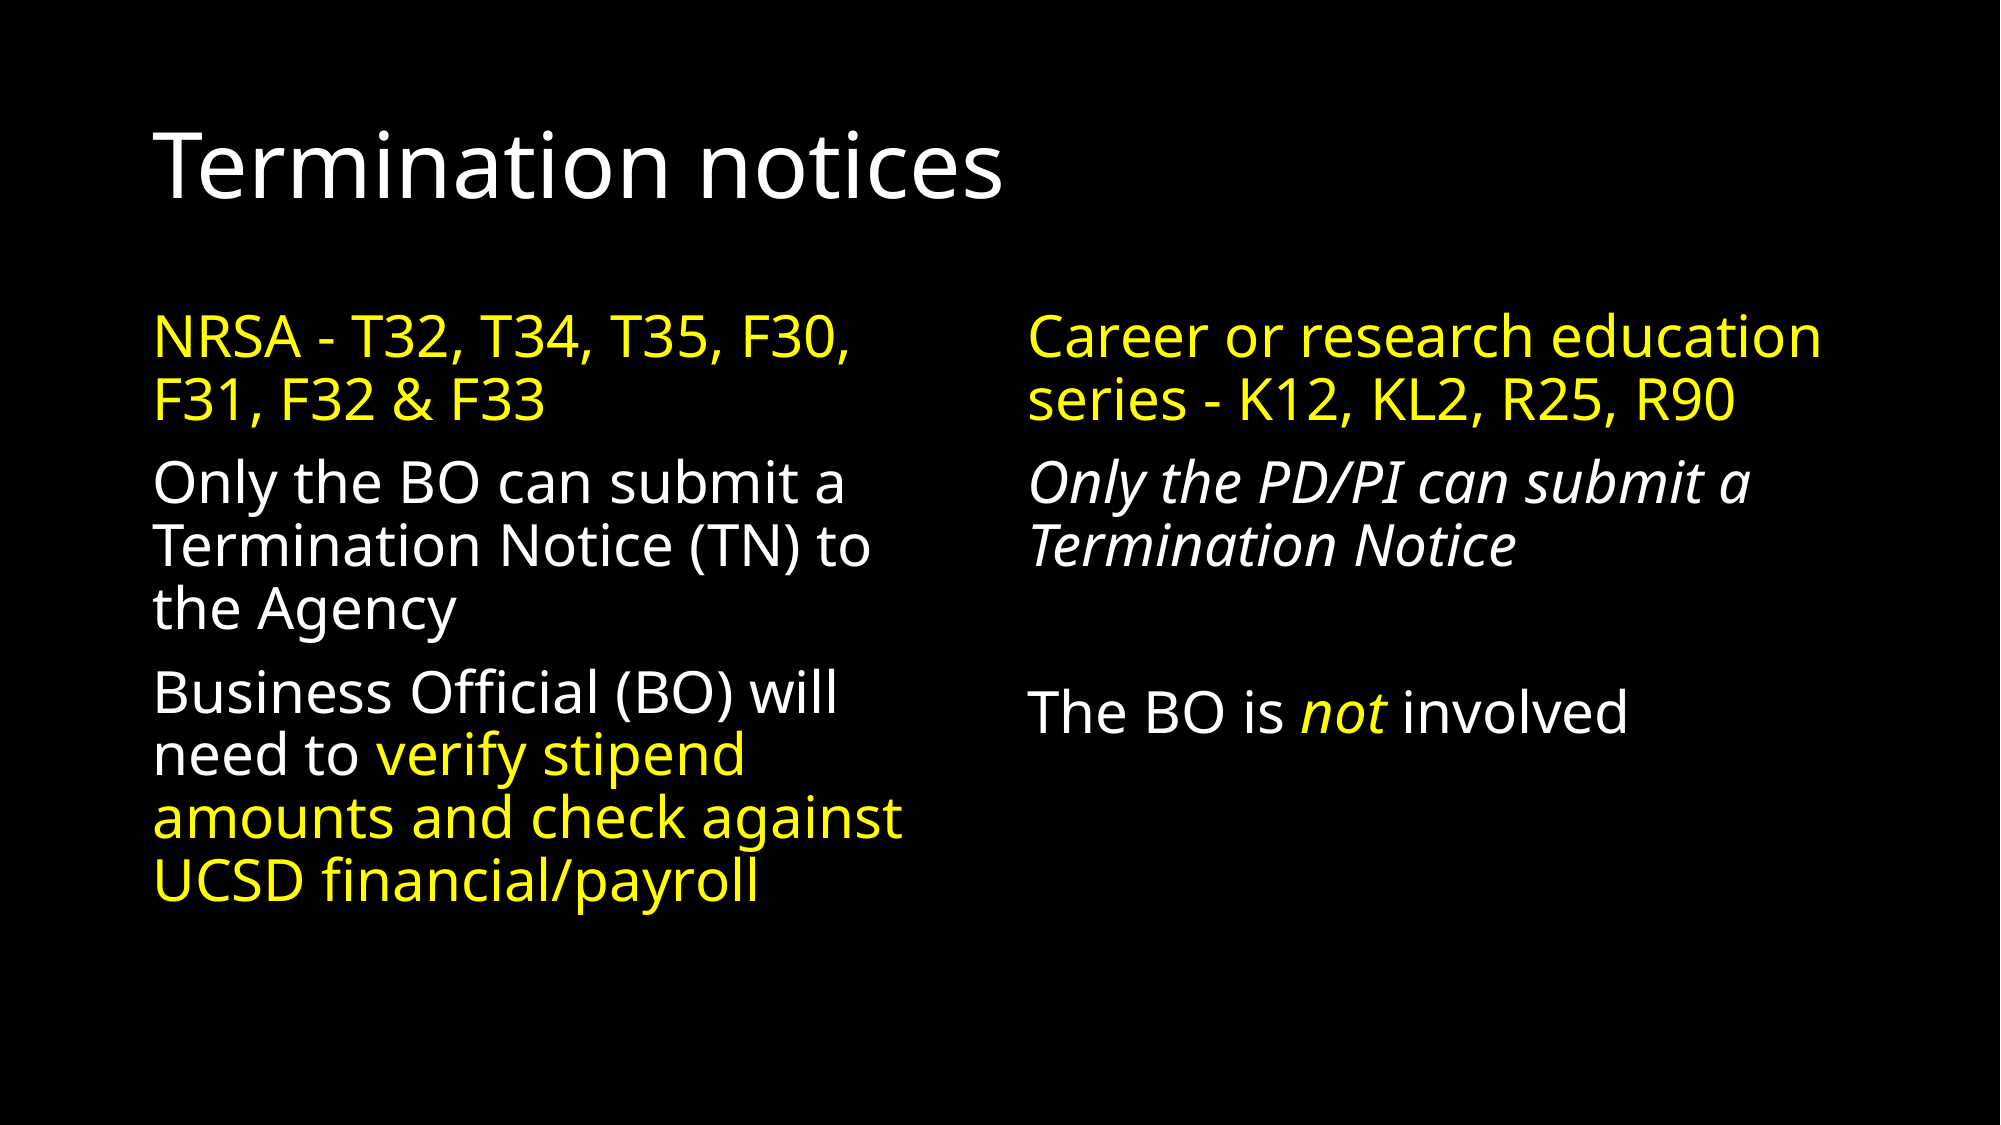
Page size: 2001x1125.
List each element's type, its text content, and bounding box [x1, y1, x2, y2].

list NRSA - T32, T34, T35, F30, F31, F32 & F33 Only the BO can submit a Termination Notice (TN) to the Agency Business Official (BO) will need to verify stipend amounts and check against UCSD financial/payroll [137, 299, 988, 1014]
list Career or research education series - K12, KL2, R25, R90 Only the PD/PI can submit a Termination Notice The BO is not involved [1012, 299, 1863, 1014]
title Termination notices [137, 59, 1863, 278]
